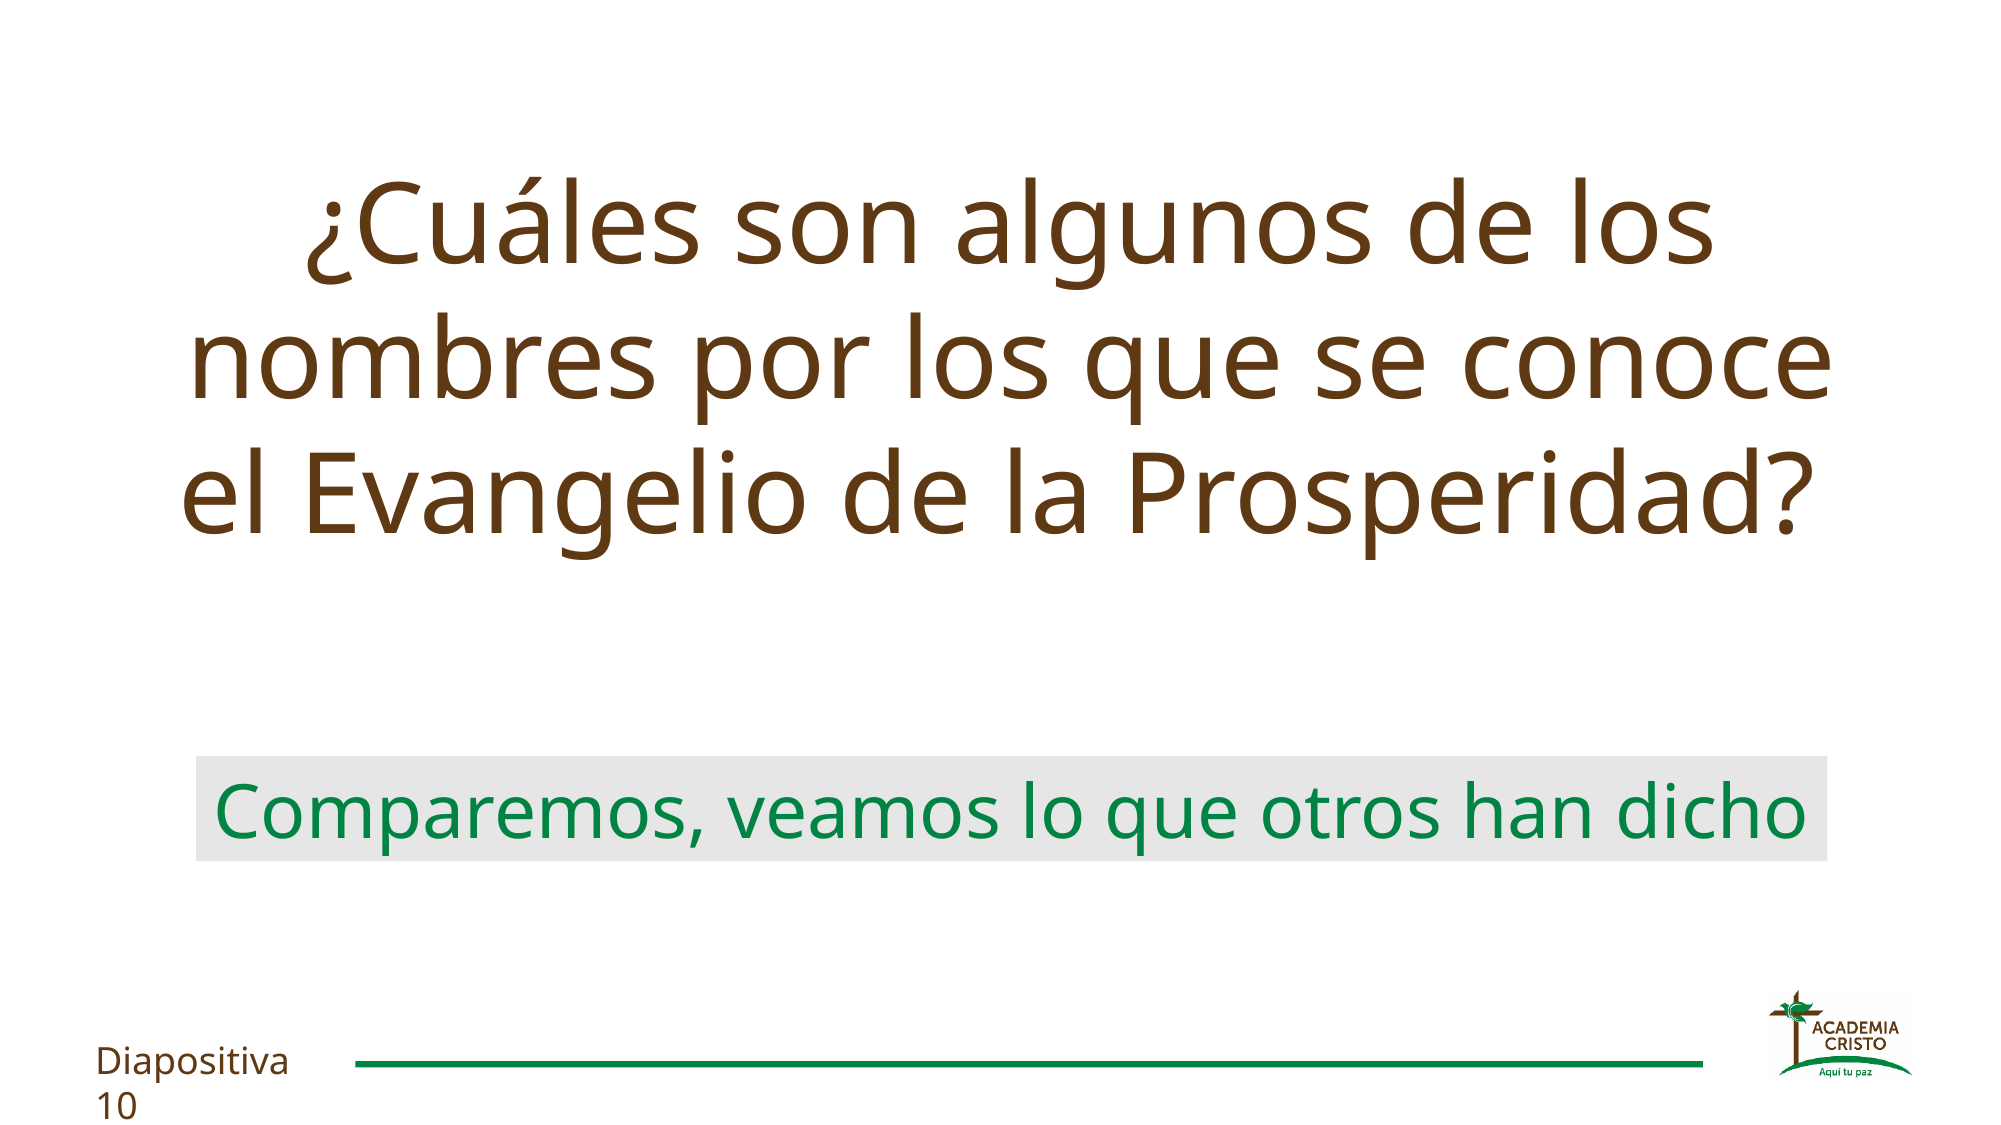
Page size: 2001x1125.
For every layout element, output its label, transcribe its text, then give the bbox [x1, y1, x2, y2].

text_box ¿Cuáles son algunos de los nombres por los que se conoce el Evangelio de la Prosperidad? [161, 143, 1862, 564]
picture [1760, 984, 1922, 1091]
text_box Diapositiva 10 [80, 1029, 356, 1125]
text_box Comparemos, veamos lo que otros han dicho [196, 756, 1828, 862]
